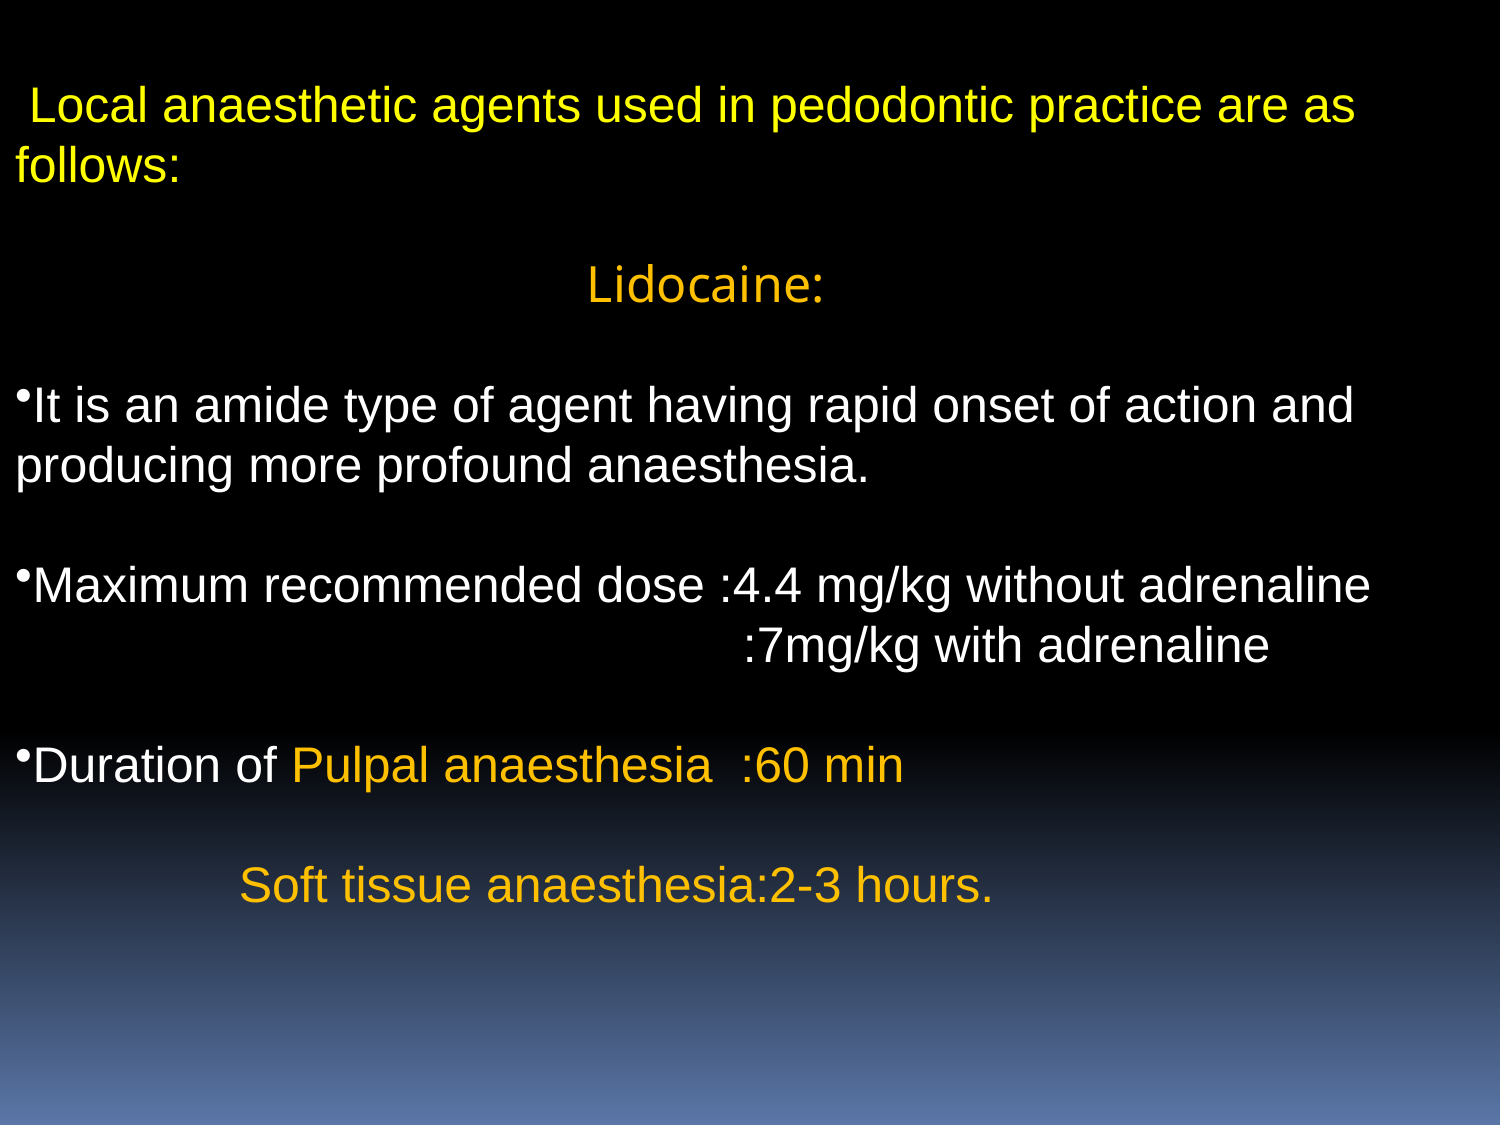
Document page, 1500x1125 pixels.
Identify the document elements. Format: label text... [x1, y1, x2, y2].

text_box Local anaesthetic agents used in pedodontic practice are as follows: Lidocaine: It is an amide type of agent having rapid onset of action and producing more profound anaesthesia. Maximum recommended dose :4.4 mg/kg without adrenaline :7mg/kg with adrenaline Duration of Pulpal anaesthesia :60 min Soft tissue anaesthesia:2-3 hours. [0, 4, 1500, 920]
